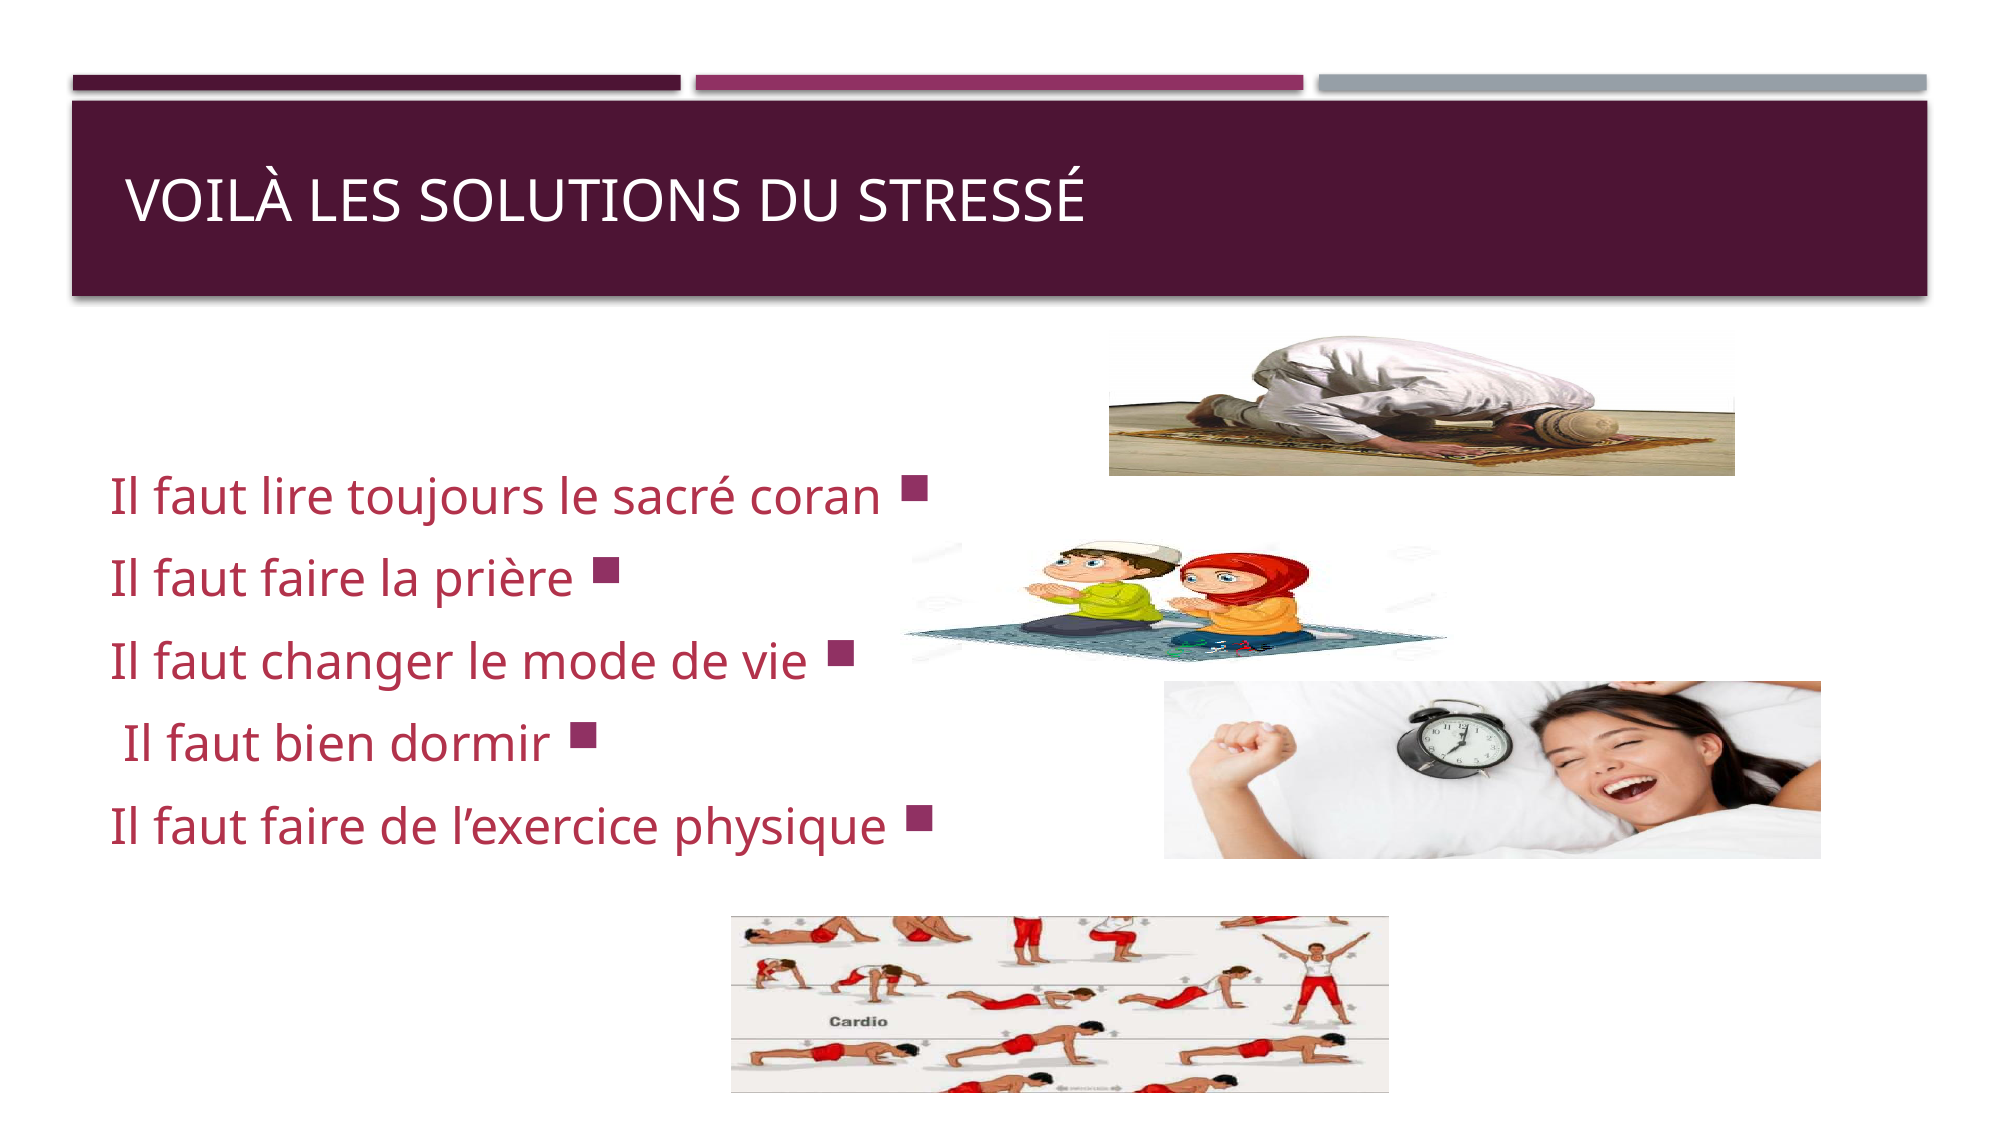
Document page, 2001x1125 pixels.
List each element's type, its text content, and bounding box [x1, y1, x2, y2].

title Voilà les solutions du stressé [95, 115, 1905, 282]
list Il faut lire toujours le sacré coran Il faut faire la prière Il faut changer le mode de vie Il faut bien dormir Il faut faire de l’exercice physique [95, 357, 1905, 962]
picture [1108, 328, 1735, 476]
picture [1163, 681, 1821, 859]
picture [731, 915, 1389, 1094]
picture [899, 535, 1478, 676]
